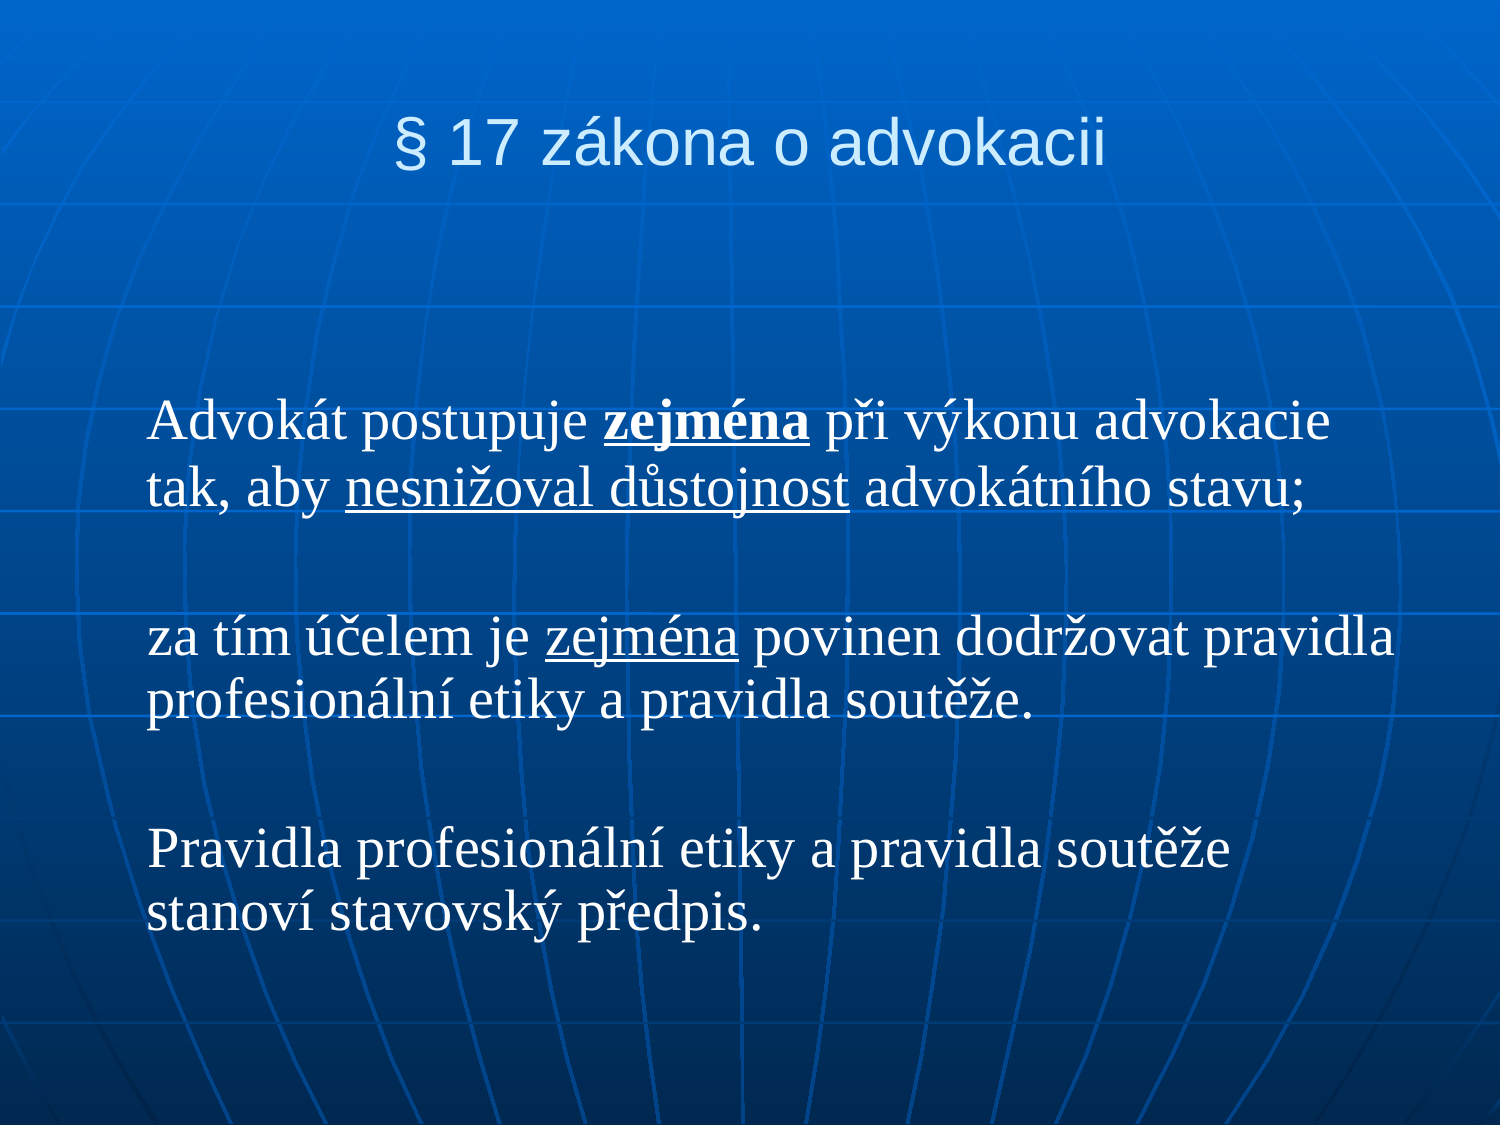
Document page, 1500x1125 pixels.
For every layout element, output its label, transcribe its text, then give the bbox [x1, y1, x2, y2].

list Advokát postupuje zejména při výkonu advokacie tak, aby nesnižoval důstojnost advokátního stavu; za tím účelem je zejména povinen dodržovat pravidla profesionální etiky a pravidla soutěže. Pravidla profesionální etiky a pravidla soutěže stanoví stavovský předpis. [75, 262, 1425, 1006]
title § 17 zákona o advokacii [75, 45, 1425, 233]
